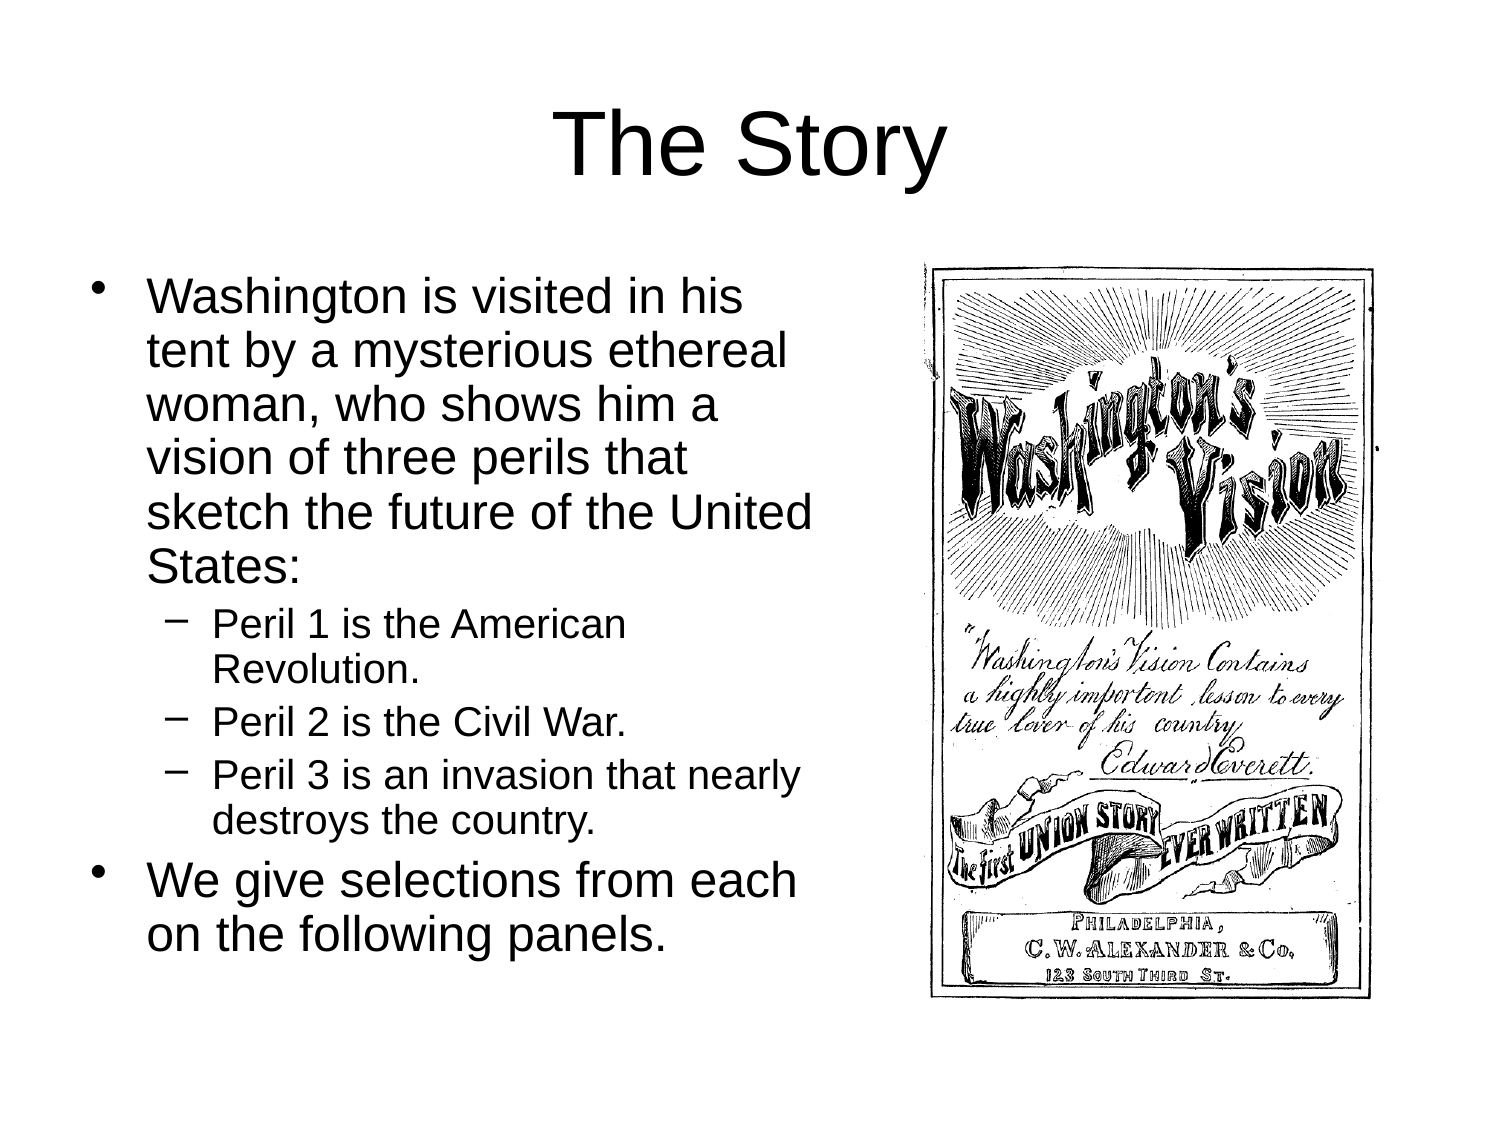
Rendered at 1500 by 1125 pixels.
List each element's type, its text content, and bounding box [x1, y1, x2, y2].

list Washington is visited in his tent by a mysterious ethereal woman, who shows him a vision of three perils that sketch the future of the United States: Peril 1 is the American Revolution. Peril 2 is the Civil War. Peril 3 is an invasion that nearly destroys the country. We give selections from each on the following panels. [75, 262, 838, 1005]
title The Story [75, 45, 1425, 233]
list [924, 262, 1379, 1006]
